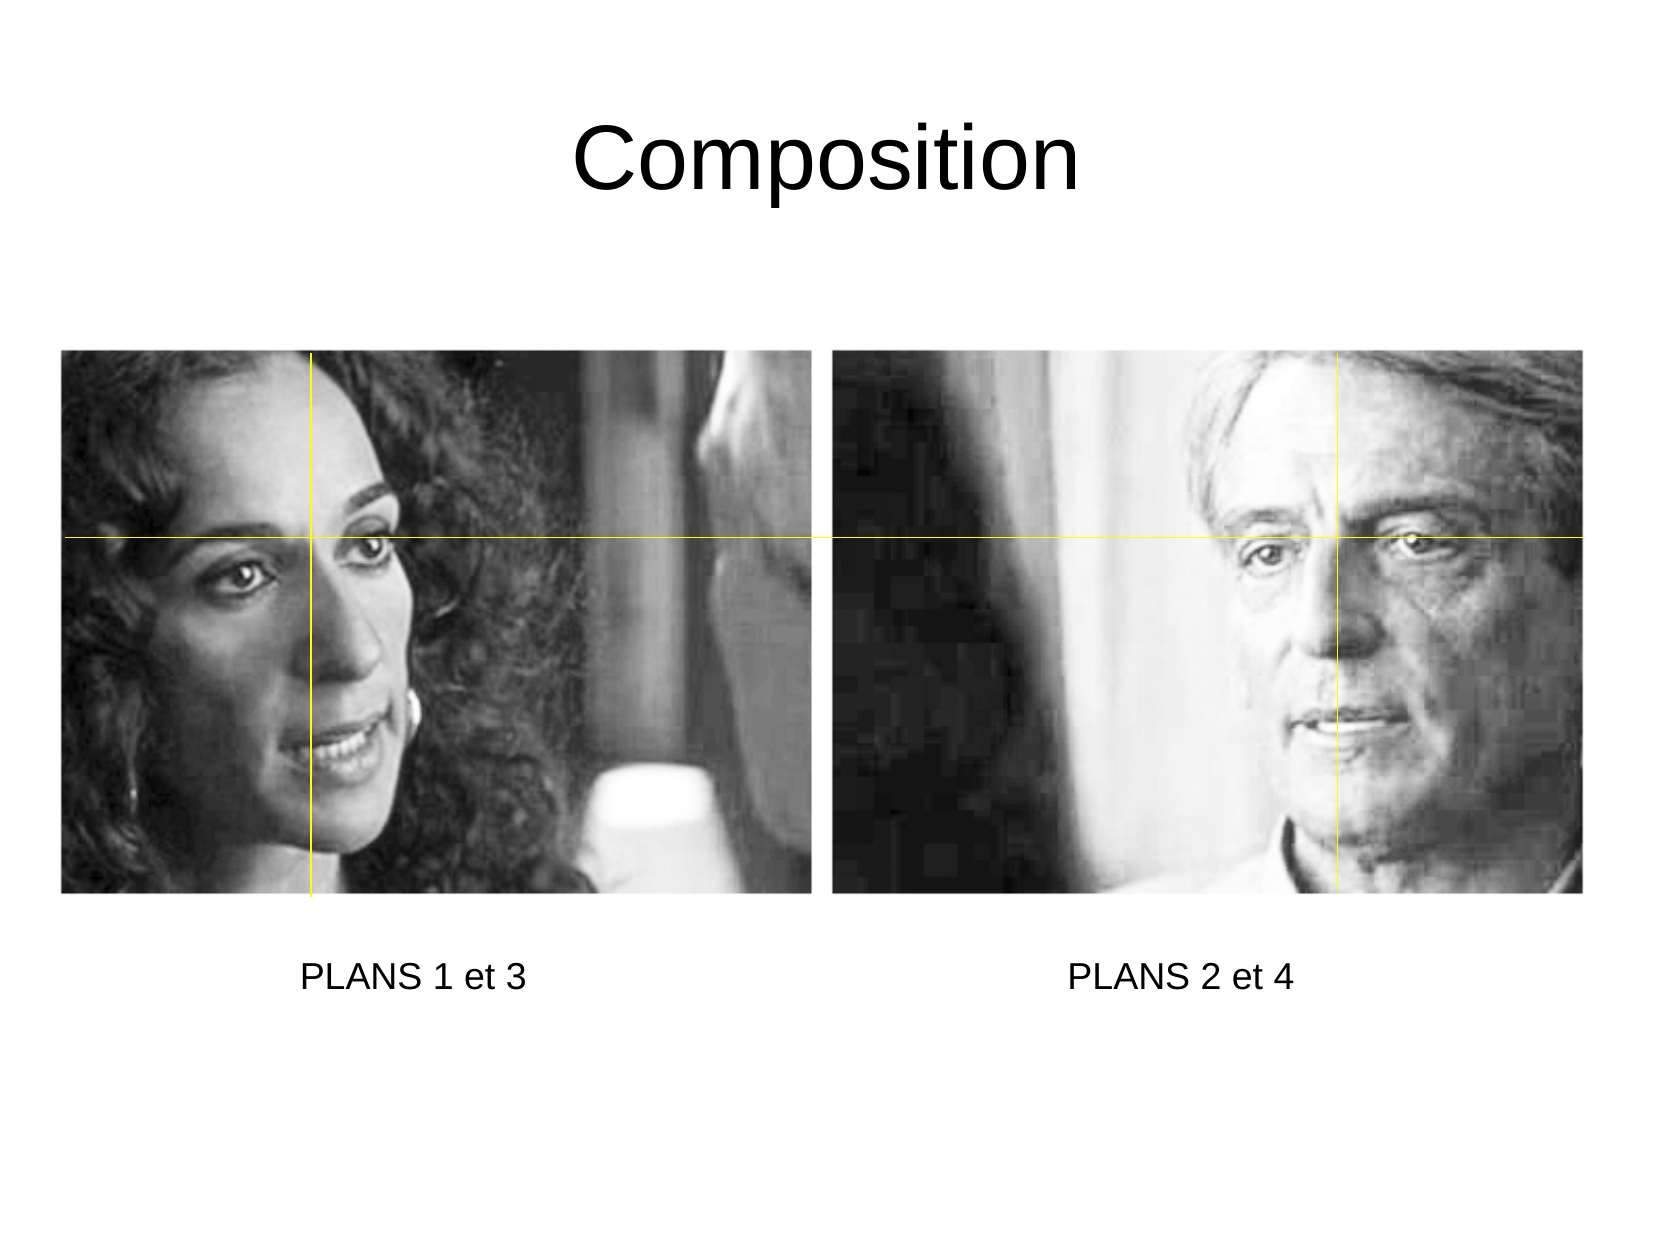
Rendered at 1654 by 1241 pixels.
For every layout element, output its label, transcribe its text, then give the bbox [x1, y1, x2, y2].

text_box PLANS 2 et 4 [1003, 944, 1359, 1002]
text_box Composition [82, 56, 1571, 249]
text_box PLANS 1 et 3 [236, 944, 591, 1002]
picture [42, 330, 1627, 915]
